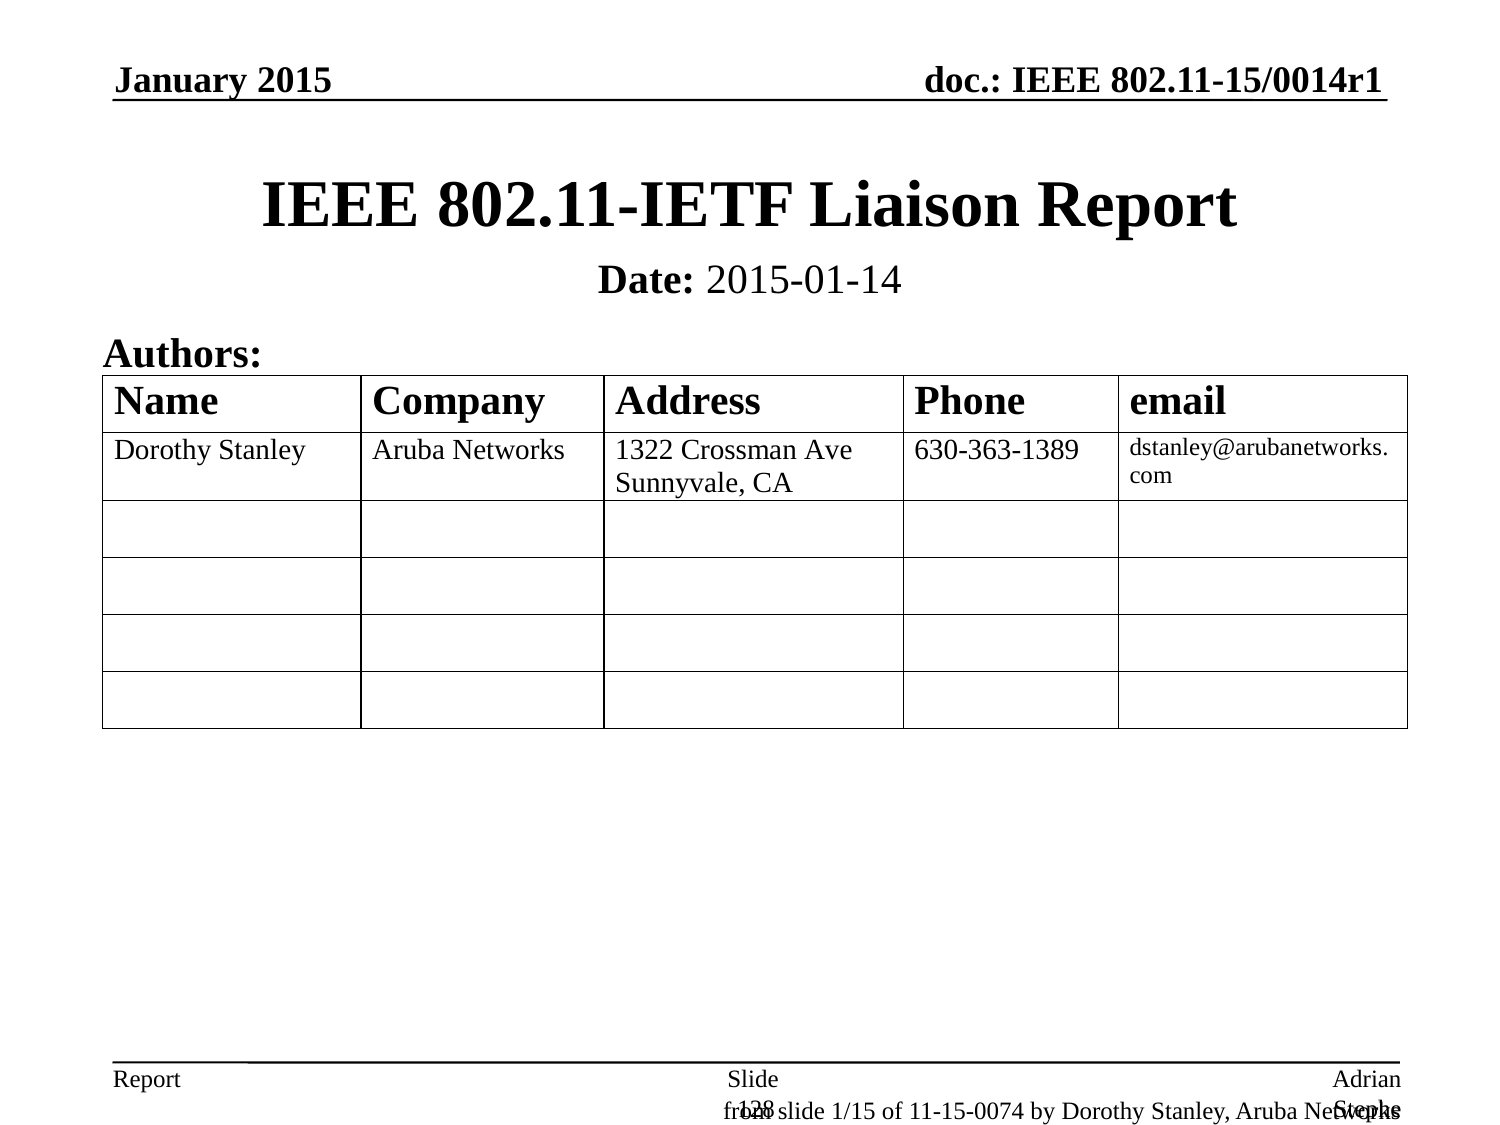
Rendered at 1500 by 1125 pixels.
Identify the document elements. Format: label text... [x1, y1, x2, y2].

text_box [87, 374, 1438, 789]
text_box Authors: [87, 318, 325, 374]
footer Adrian Stephens, Intel Corporation [1324, 1061, 1402, 1087]
list Date: 2015-01-14 [112, 249, 1388, 313]
title IEEE 802.11-IETF Liaison Report [112, 112, 1388, 249]
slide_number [114, 54, 374, 101]
slide_number Slide 128 [711, 1061, 801, 1087]
text_box from slide 1/15 of 11-15-0074 by Dorothy Stanley, Aruba Networks [343, 1087, 1417, 1125]
